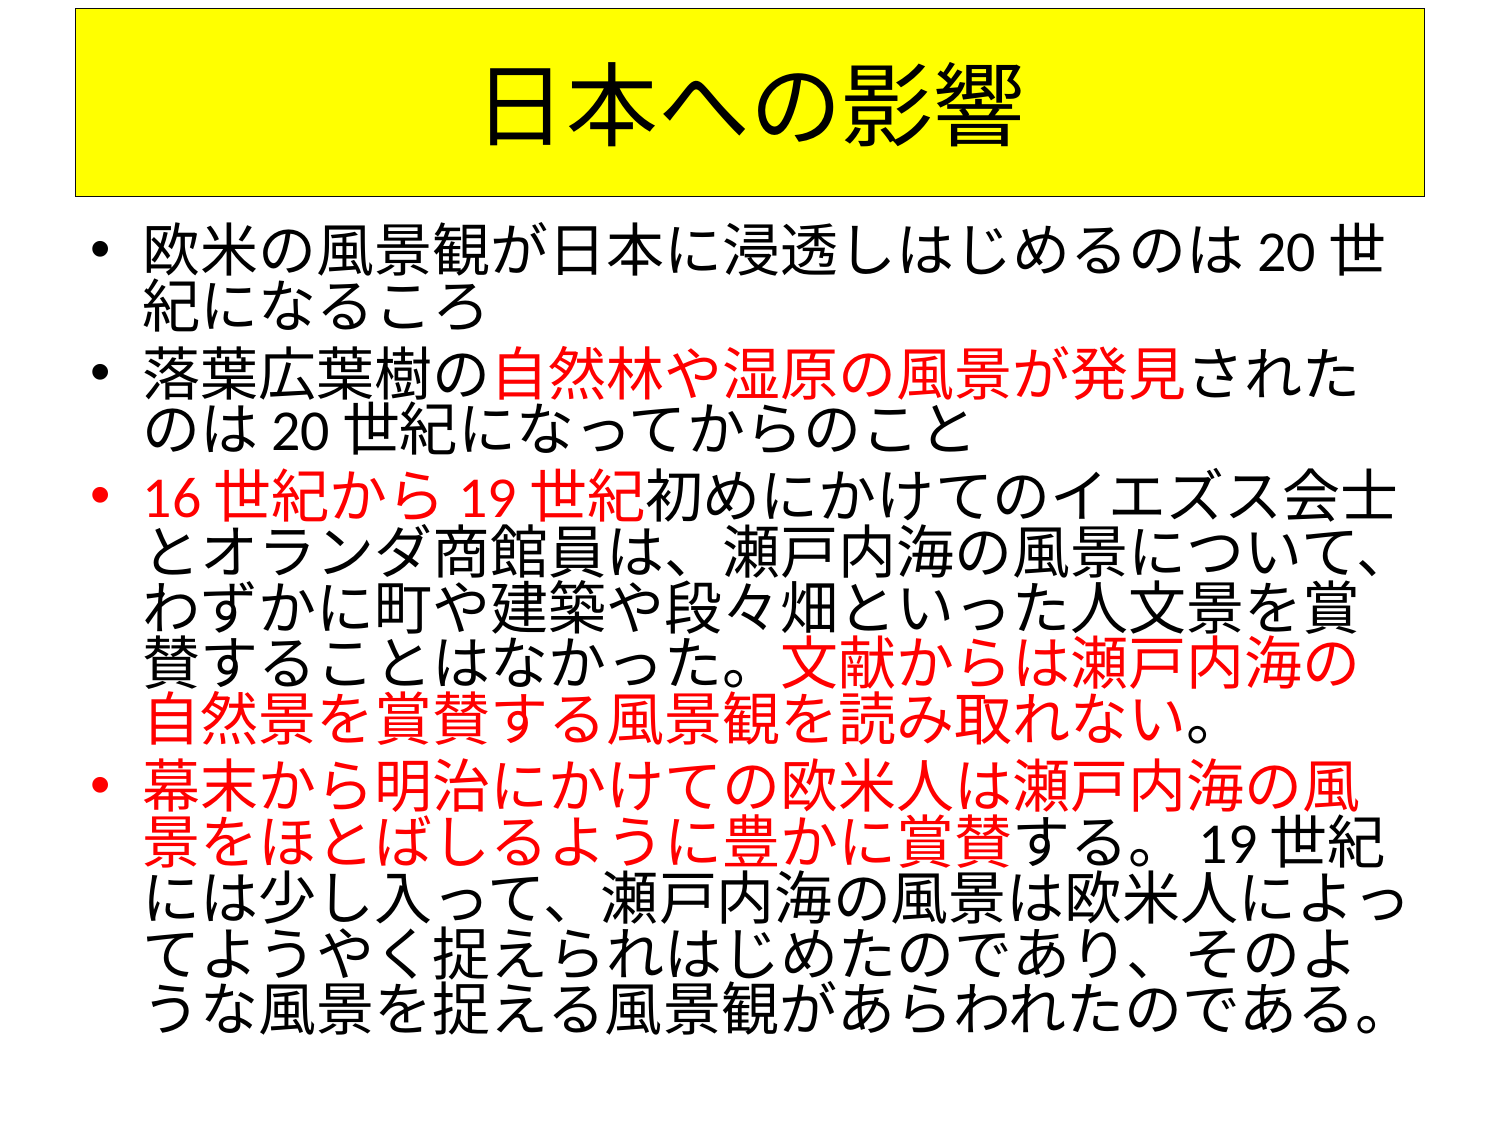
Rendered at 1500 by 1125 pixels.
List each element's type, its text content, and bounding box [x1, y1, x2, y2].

list 欧米の風景観が日本に浸透しはじめるのは20世紀になるころ 落葉広葉樹の自然林や湿原の風景が発見されたのは20世紀になってからのこと 16世紀から19世紀初めにかけてのイエズス会士とオランダ商館員は、瀬戸内海の風景について、わずかに町や建築や段々畑といった人文景を賞賛することはなかった。文献からは瀬戸内海の自然景を賞賛する風景観を読み取れない。 幕末から明治にかけての欧米人は瀬戸内海の風景をほとばしるように豊かに賞賛する。19世紀には少し入って、瀬戸内海の風景は欧米人によってようやく捉えられはじめたのであり、そのような風景を捉える風景観があらわれたのである。 [75, 219, 1425, 1125]
title 日本への影響 [75, 8, 1425, 197]
